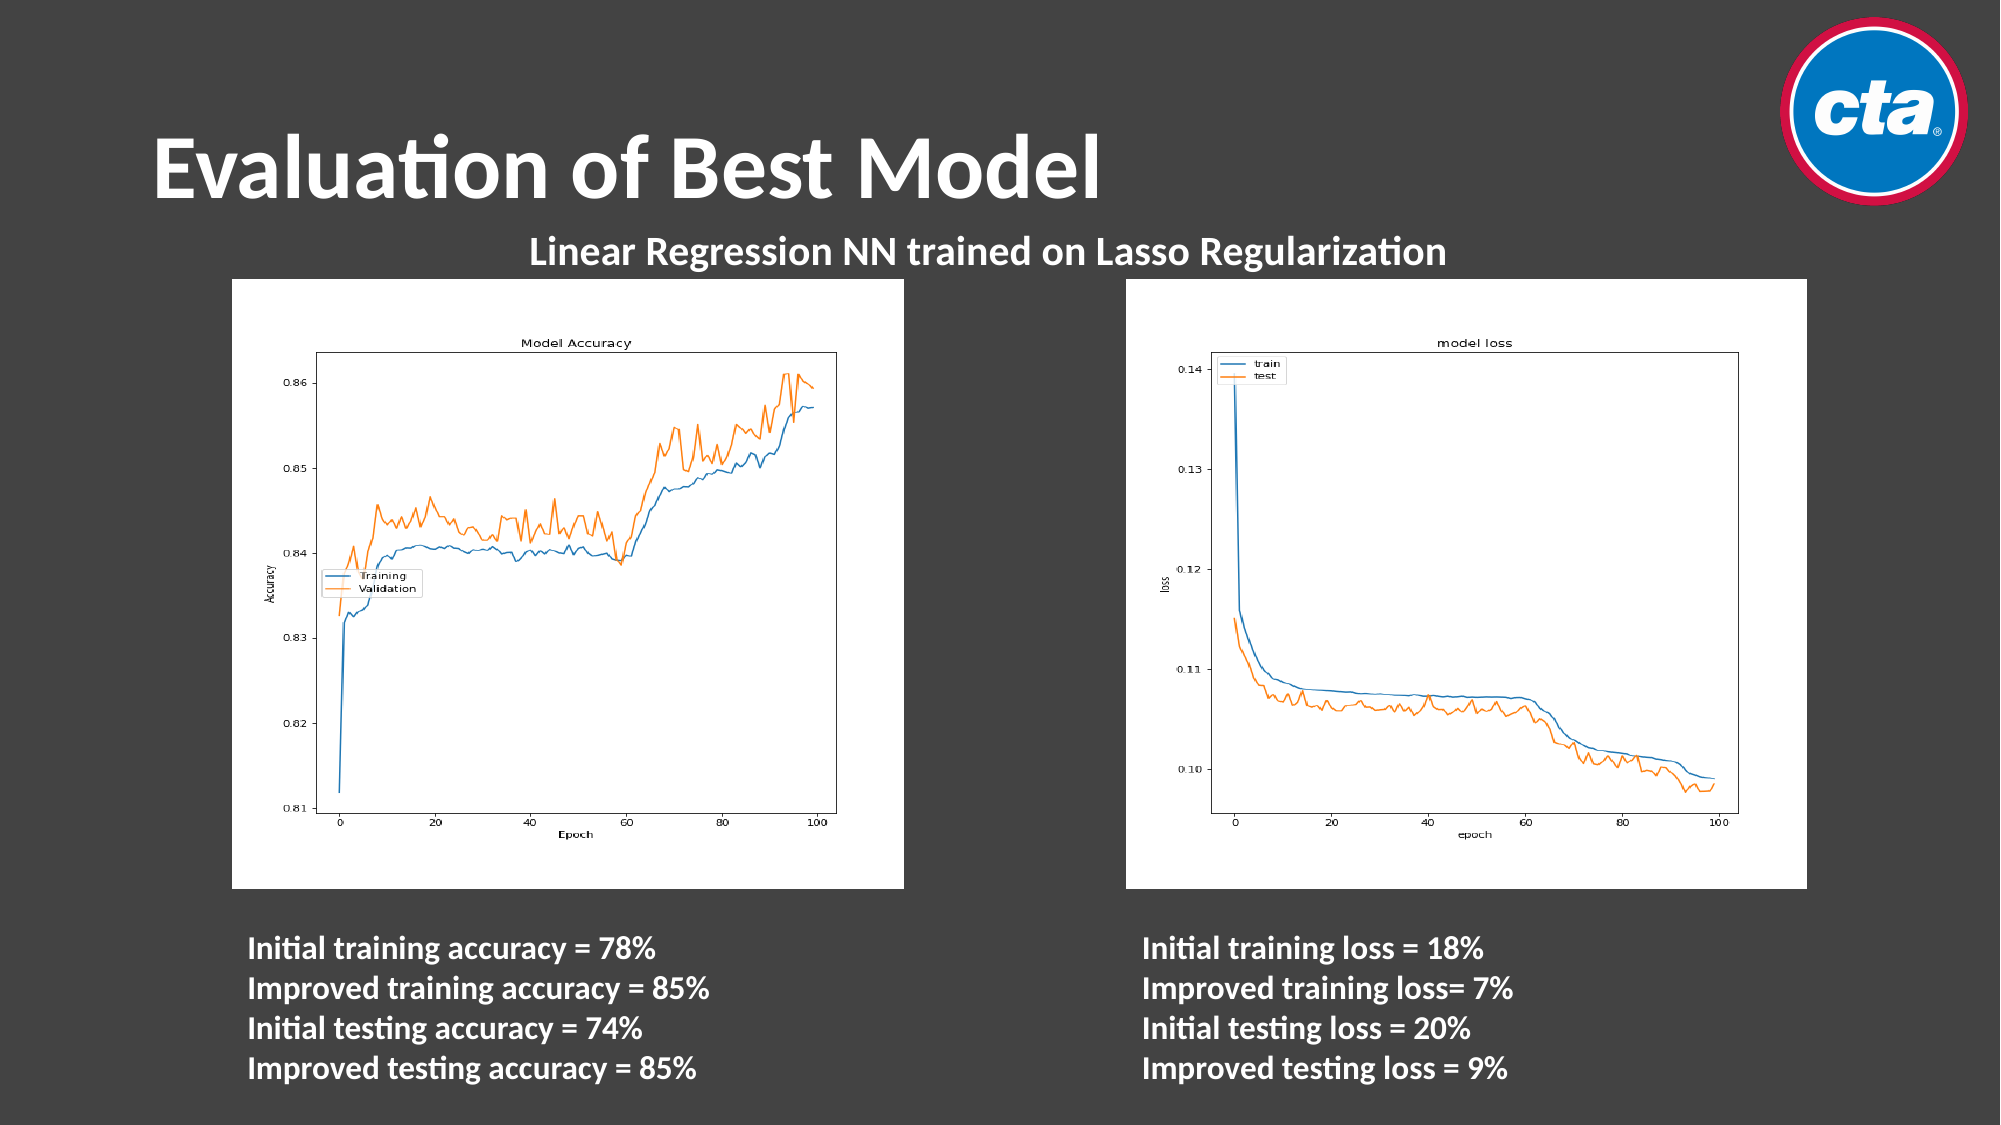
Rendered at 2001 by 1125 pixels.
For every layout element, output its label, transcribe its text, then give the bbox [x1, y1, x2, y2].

text_box Linear Regression NN trained on Lasso Regularization variables [903, 278, 1125, 285]
text_box Initial training accuracy = 78% Improved training accuracy = 85% Initial testing accuracy = 74% Improved testing accuracy = 85% [232, 911, 762, 1100]
picture [1126, 279, 1807, 889]
picture [1779, 17, 1969, 206]
text_box Initial training loss = 18% Improved training loss= 7% Initial testing loss = 20% Improved testing loss = 9% [1126, 911, 1764, 1123]
picture [232, 279, 904, 889]
title Evaluation of Best Model [137, 59, 1863, 278]
